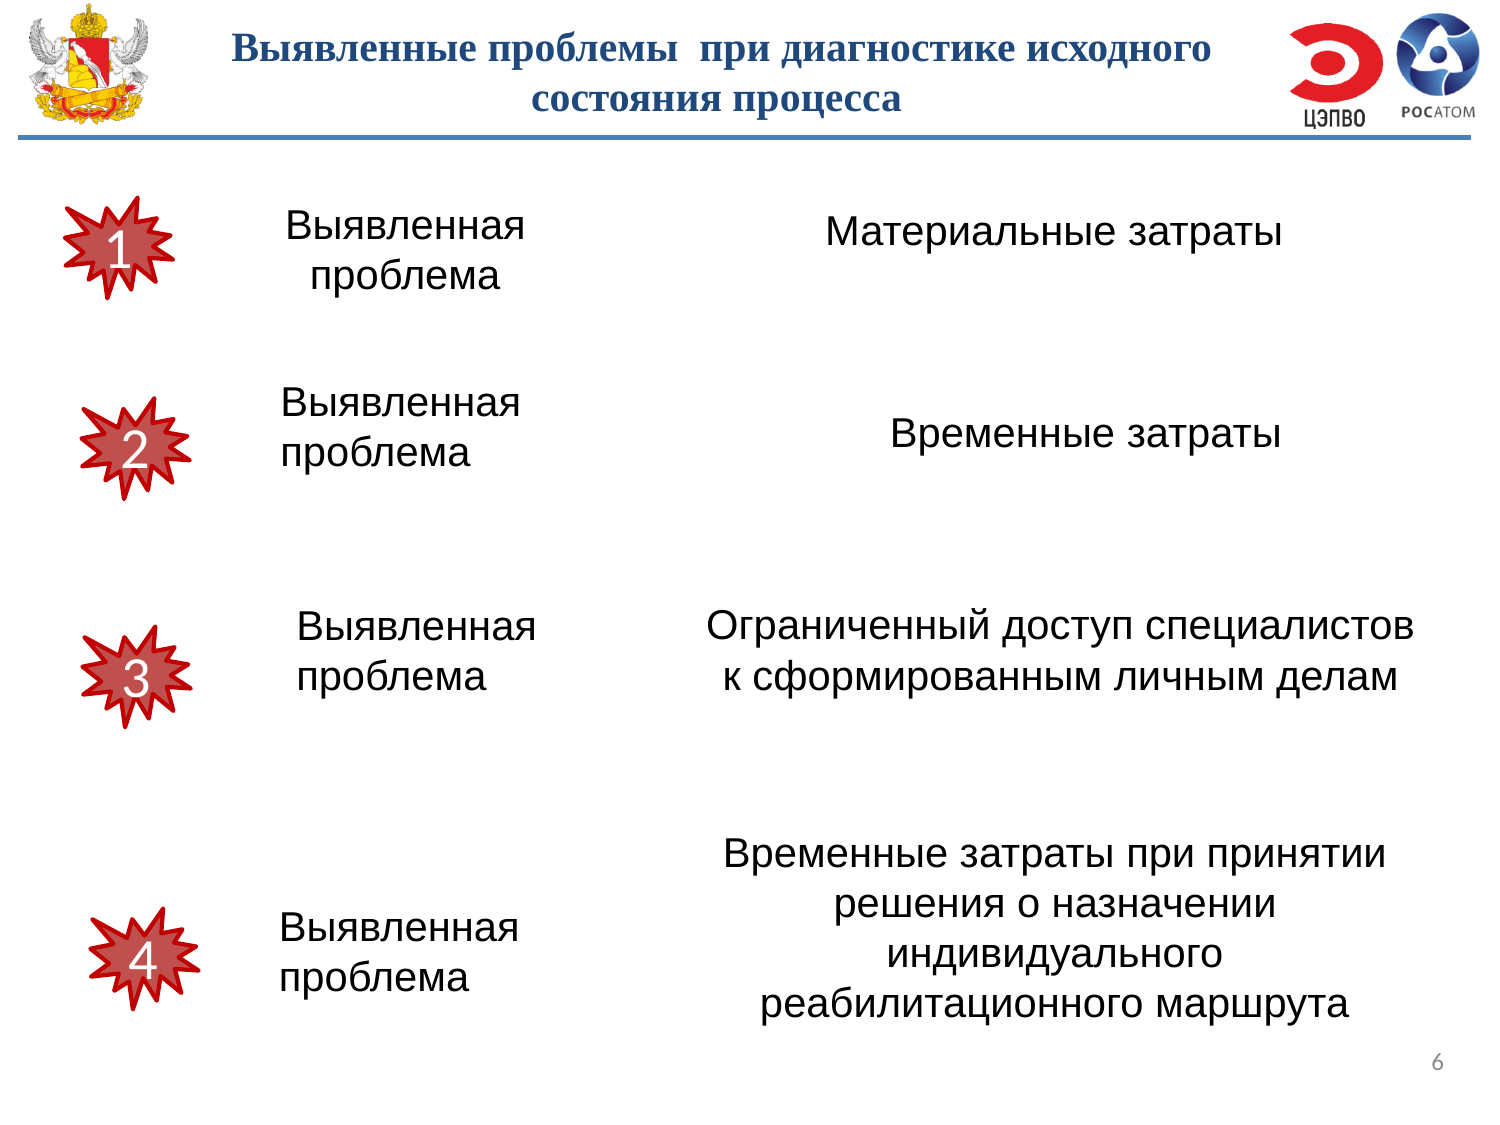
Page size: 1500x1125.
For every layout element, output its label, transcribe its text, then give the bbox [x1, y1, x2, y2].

title Выявленные проблемы при диагностике исходного состояния процесса [150, 53, 1285, 136]
text_box Временные затраты при принятии решения о назначении индивидуального реабилитационного маршрута [679, 1018, 1430, 1033]
picture [29, 1, 148, 126]
picture [1288, 6, 1495, 130]
slide_number 6 [1398, 1030, 1460, 1091]
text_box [64, 177, 1460, 1010]
